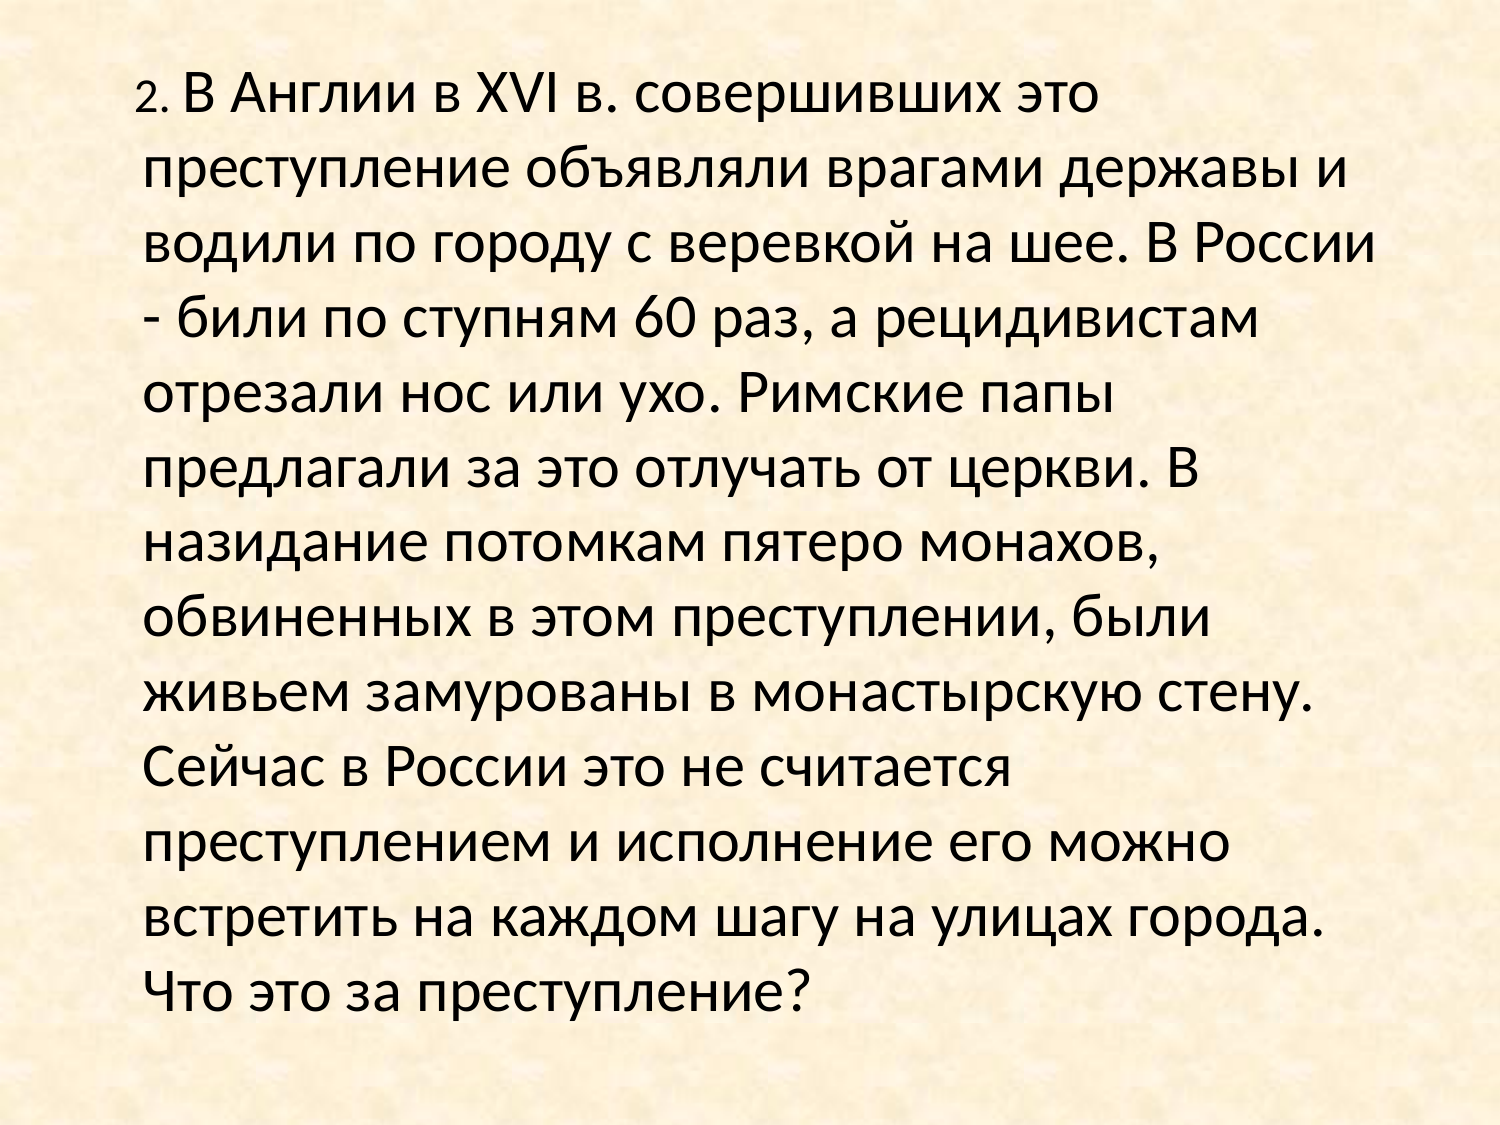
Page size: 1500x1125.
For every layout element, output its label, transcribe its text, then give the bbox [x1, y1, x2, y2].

picture [0, 0, 1500, 1125]
list 2. В Англии в XVI в. совершивших это преступление объявляли врагами державы и водили по городу с веревкой на шее. В России - били по ступням 60 раз, а рецидивистам отрезали нос или ухо. Римские папы предлагали за это отлучать от церкви. В назидание потомкам пятеро монахов, обвиненных в этом преступлении, были живьем замурованы в монастырскую стену. Сейчас в России это не считается преступлением и исполнение его можно встретить на каждом шагу на улицах города. Что это за преступление? [75, 42, 1425, 1125]
